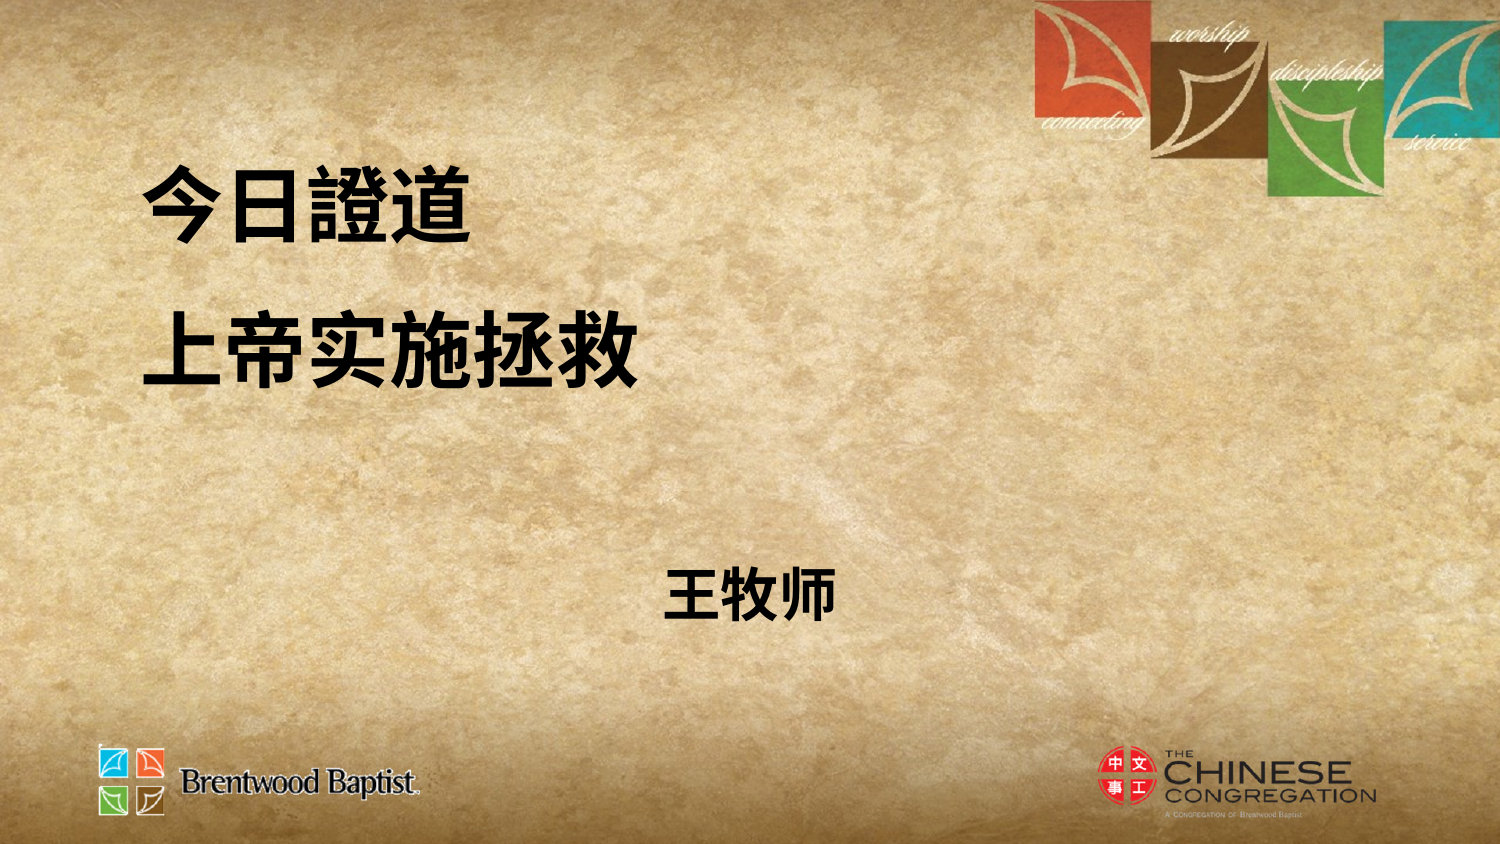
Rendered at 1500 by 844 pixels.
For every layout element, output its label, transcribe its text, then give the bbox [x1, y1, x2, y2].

picture [0, 0, 1500, 844]
text_box 今日證道 上帝实施拯救 王牧师 [125, 145, 1375, 636]
